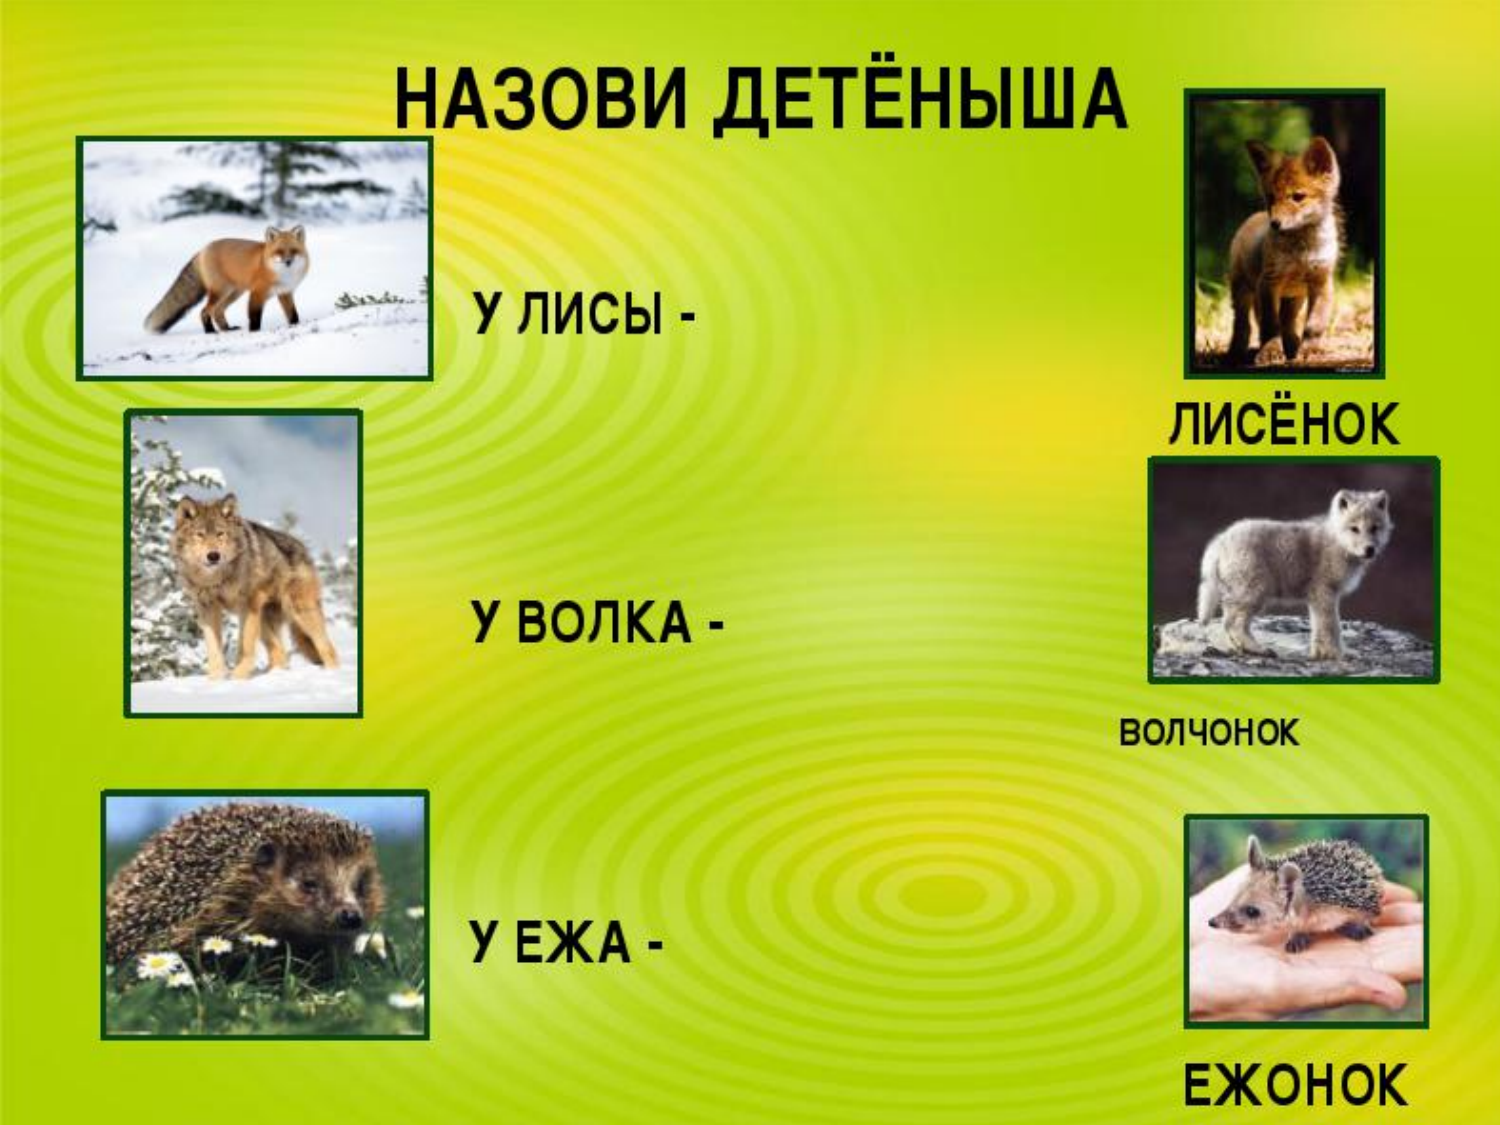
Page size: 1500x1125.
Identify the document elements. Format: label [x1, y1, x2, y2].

list [0, 0, 1500, 1125]
